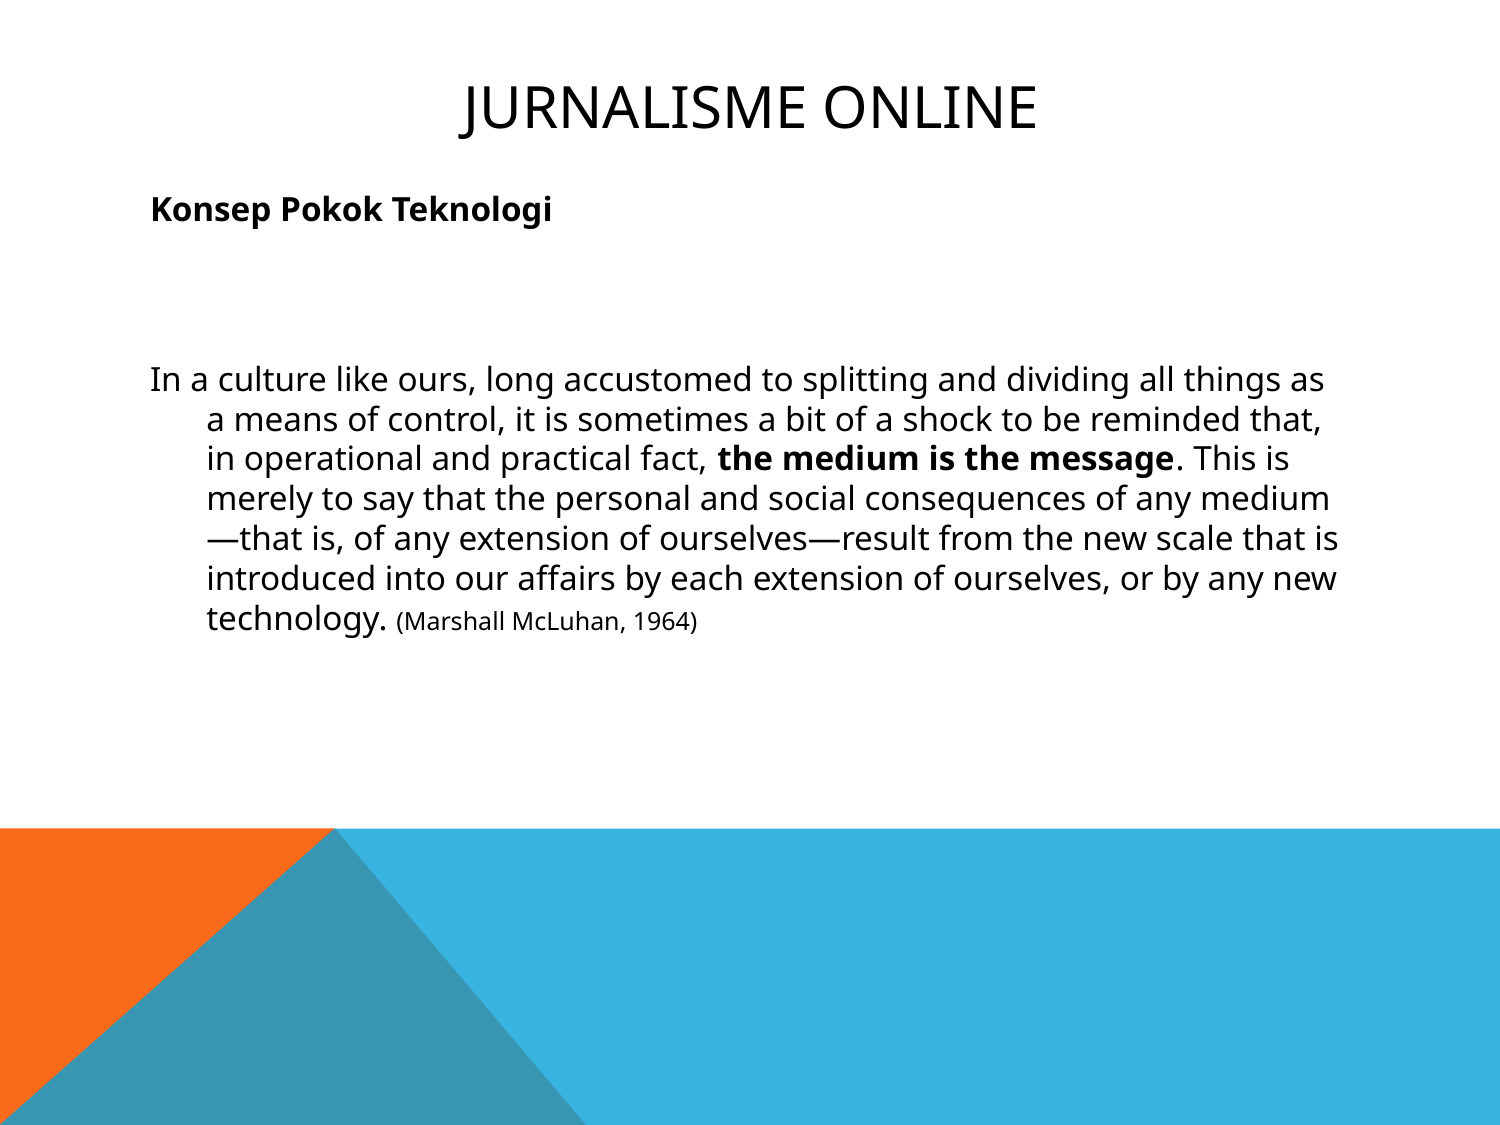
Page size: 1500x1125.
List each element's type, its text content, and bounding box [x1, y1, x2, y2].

list Konsep Pokok Teknologi In a culture like ours, long accustomed to splitting and dividing all things as a means of control, it is sometimes a bit of a shock to be reminded that, in operational and practical fact, the medium is the message. This is merely to say that the personal and social consequences of any medium—that is, of any extension of ourselves—result from the new scale that is introduced into our affairs by each extension of ourselves, or by any new technology. (Marshall McLuhan, 1964) [135, 180, 1369, 768]
title Jurnalisme online [135, 60, 1369, 150]
